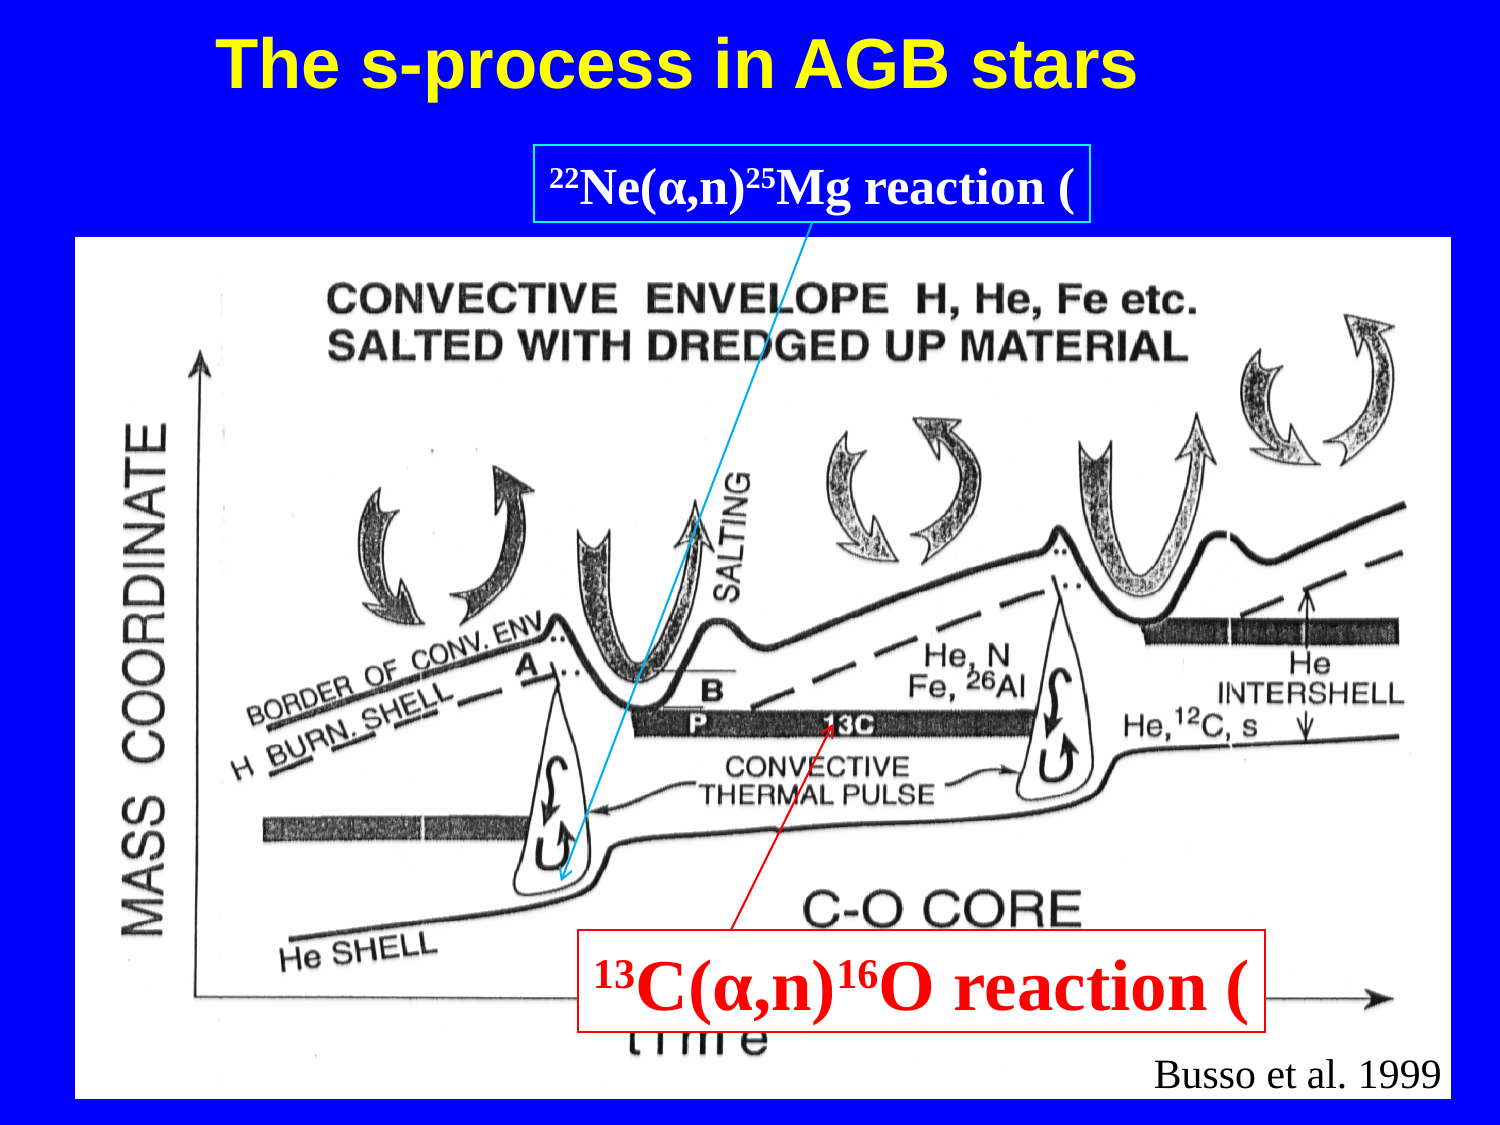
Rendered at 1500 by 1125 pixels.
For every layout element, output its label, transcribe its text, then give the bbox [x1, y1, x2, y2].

text_box The s-process in AGB stars [200, 7, 1300, 114]
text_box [407, 144, 1413, 1034]
picture [74, 237, 1453, 1101]
